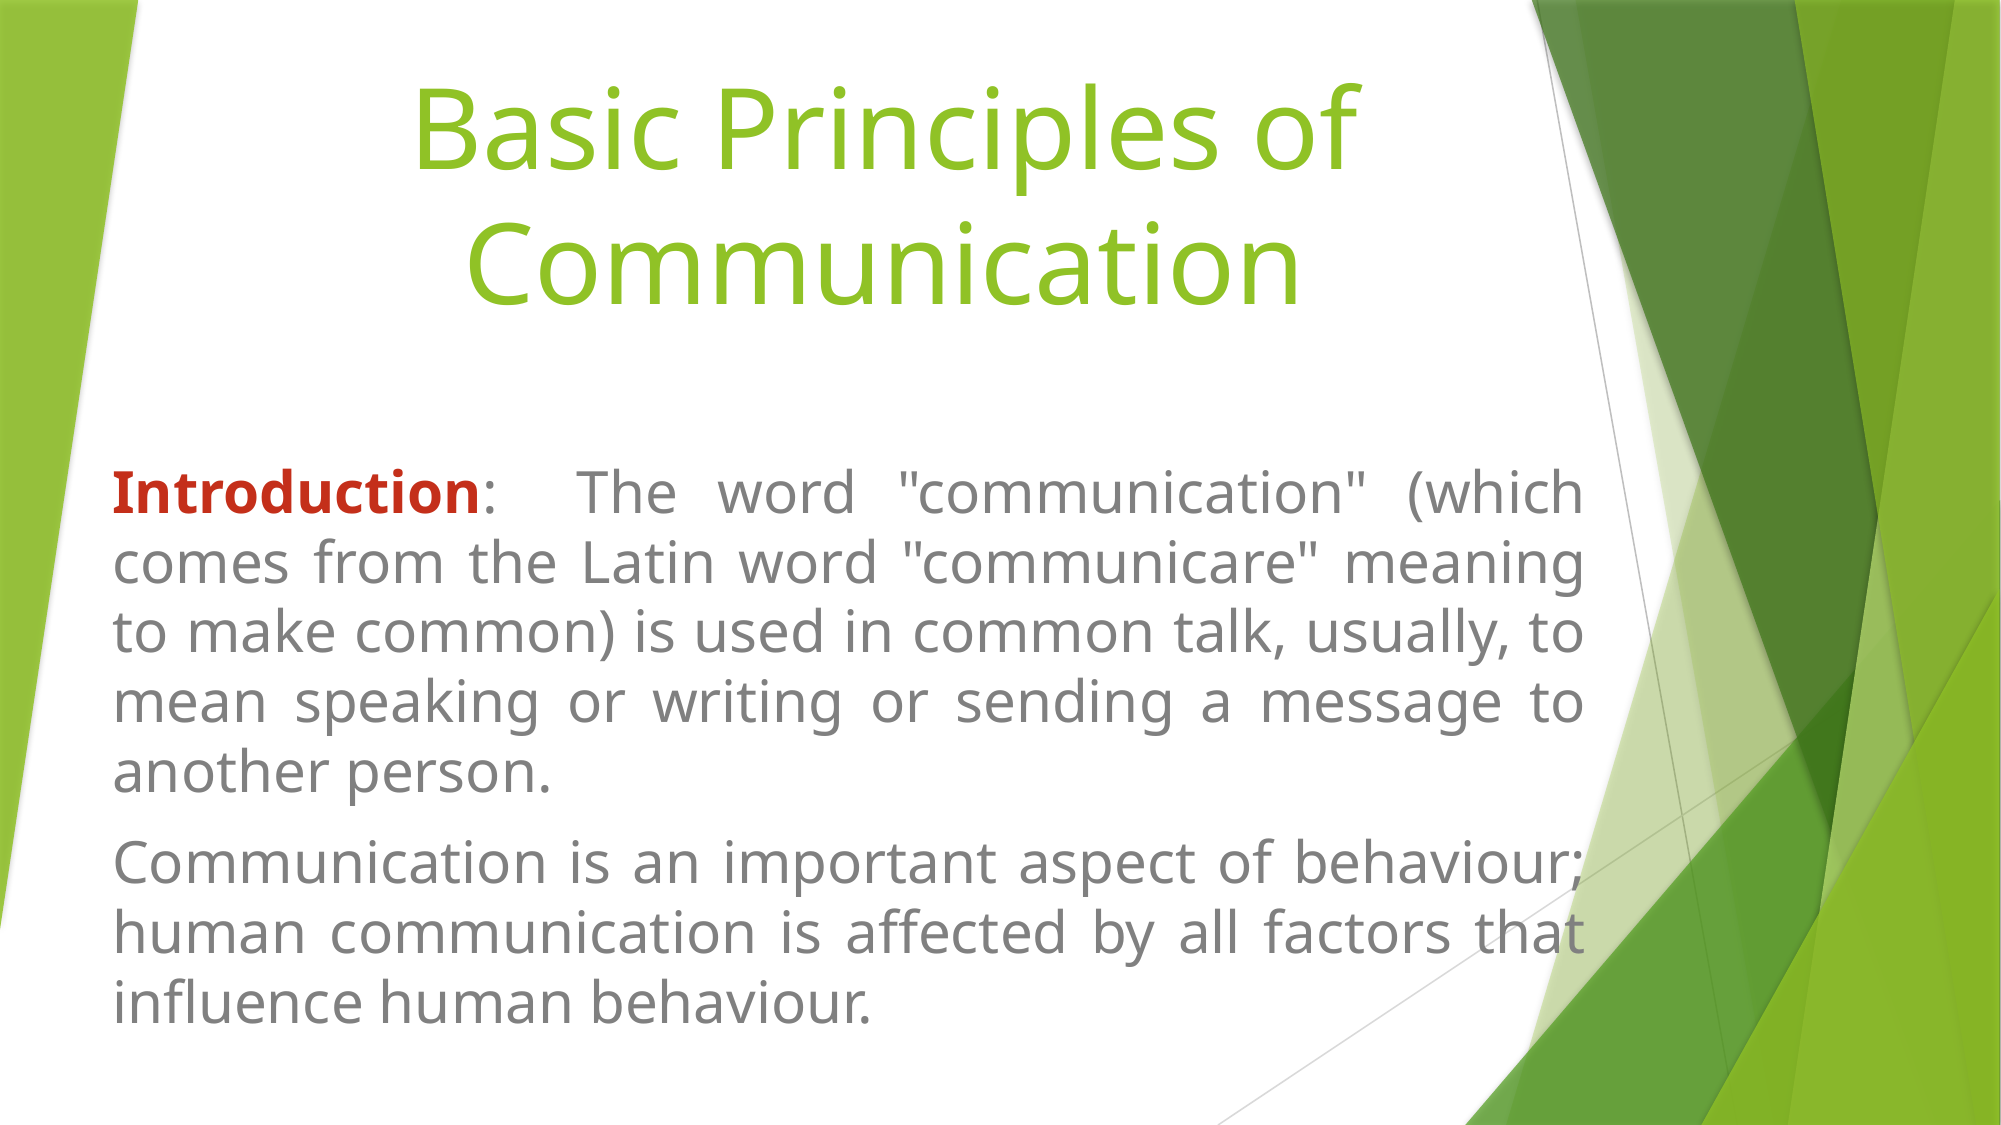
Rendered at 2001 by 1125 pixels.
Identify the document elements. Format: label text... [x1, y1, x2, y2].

subtitle Introduction: The word "communication" (which comes from the Latin word "communicare" meaning to make common) is used in common talk, usually, to mean speaking or writing or sending a message to another person. Communication is an important aspect of behaviour; human communication is affected by all factors that influence human behaviour. [97, 447, 1601, 1125]
title Basic Principles of Communication [247, 36, 1522, 335]
